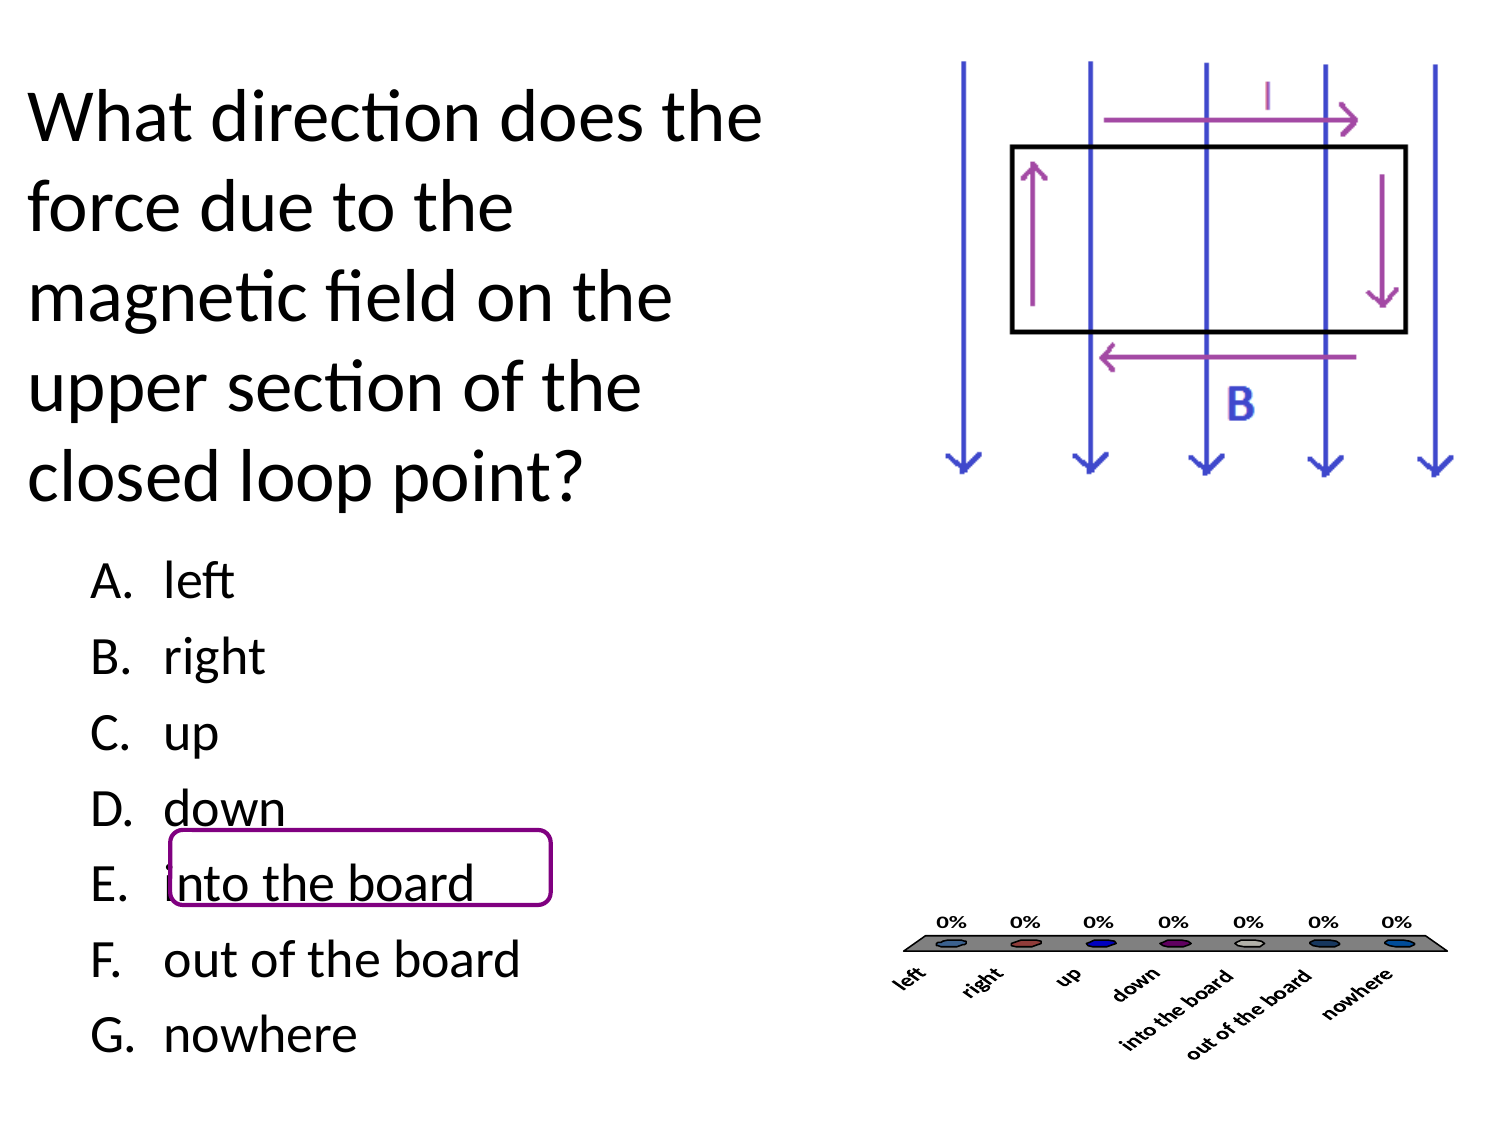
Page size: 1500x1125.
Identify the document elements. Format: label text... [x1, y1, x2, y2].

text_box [739, 512, 1490, 1107]
picture [924, 49, 1500, 501]
title What direction does the force due to the magnetic field on the upper section of the closed loop point? [12, 45, 800, 538]
list left right up down into the board out of the board nowhere [75, 537, 700, 1075]
text_box [168, 827, 553, 908]
